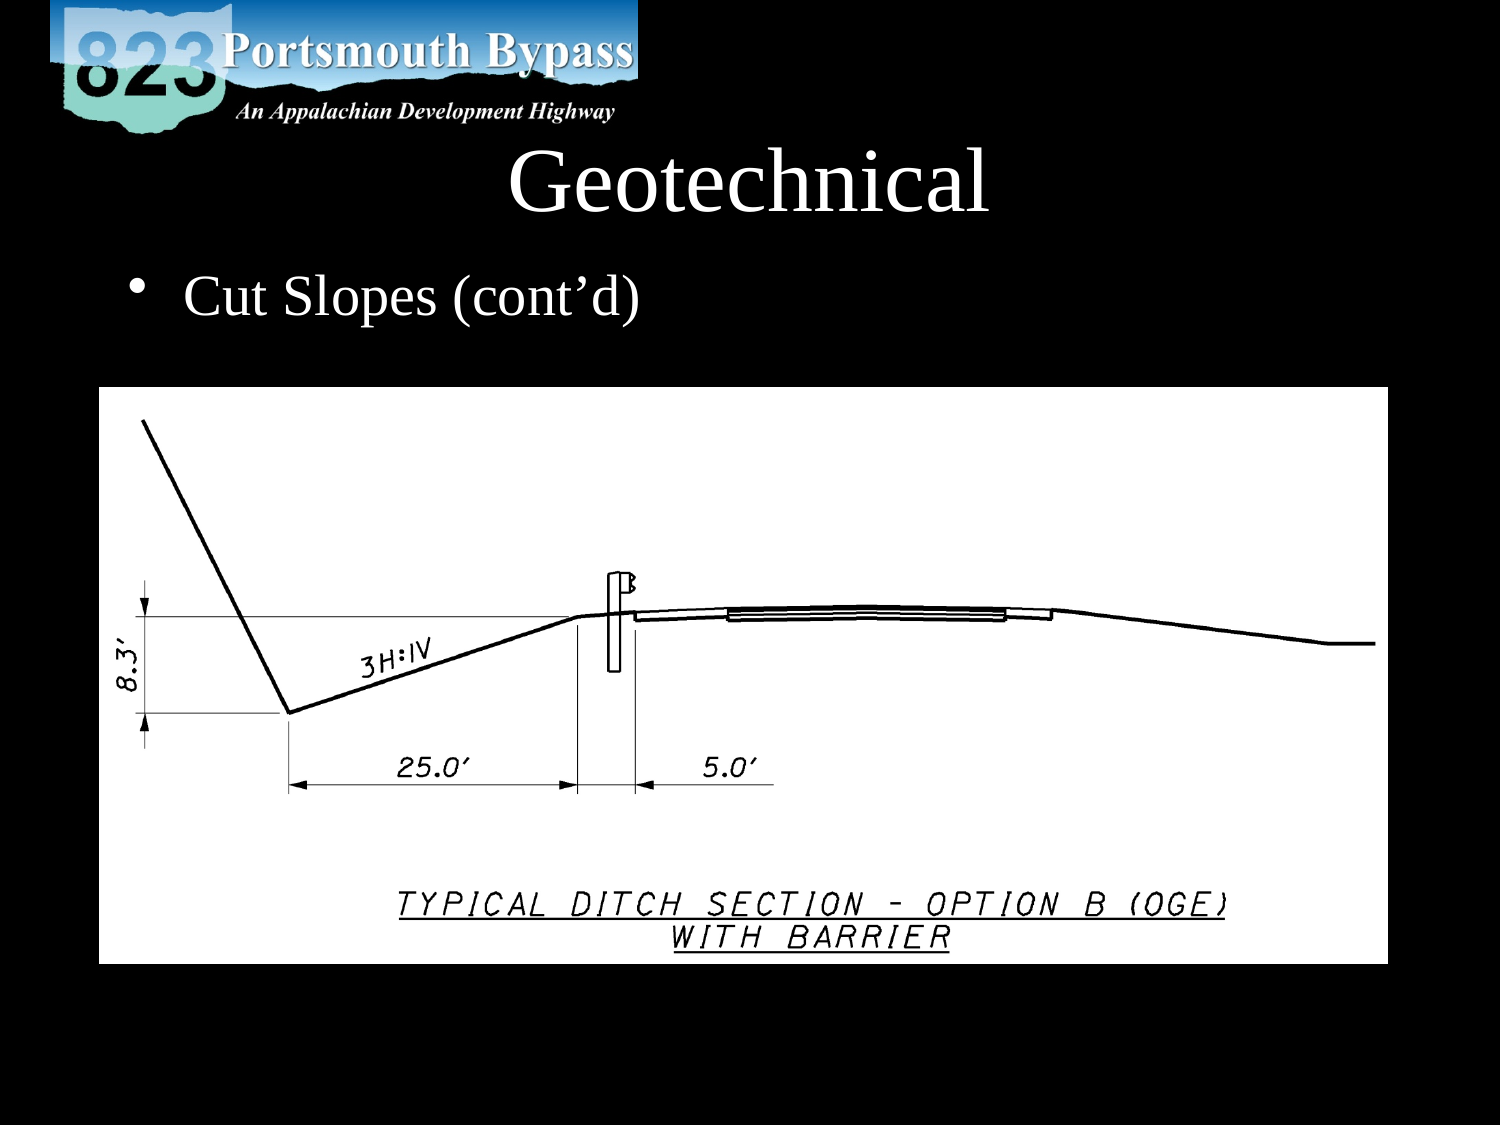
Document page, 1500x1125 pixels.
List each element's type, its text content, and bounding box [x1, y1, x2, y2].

picture [50, 0, 638, 141]
list Cut Slopes (cont’d) [112, 249, 1388, 351]
title Geotechnical [112, 112, 1388, 249]
picture [99, 387, 1388, 964]
